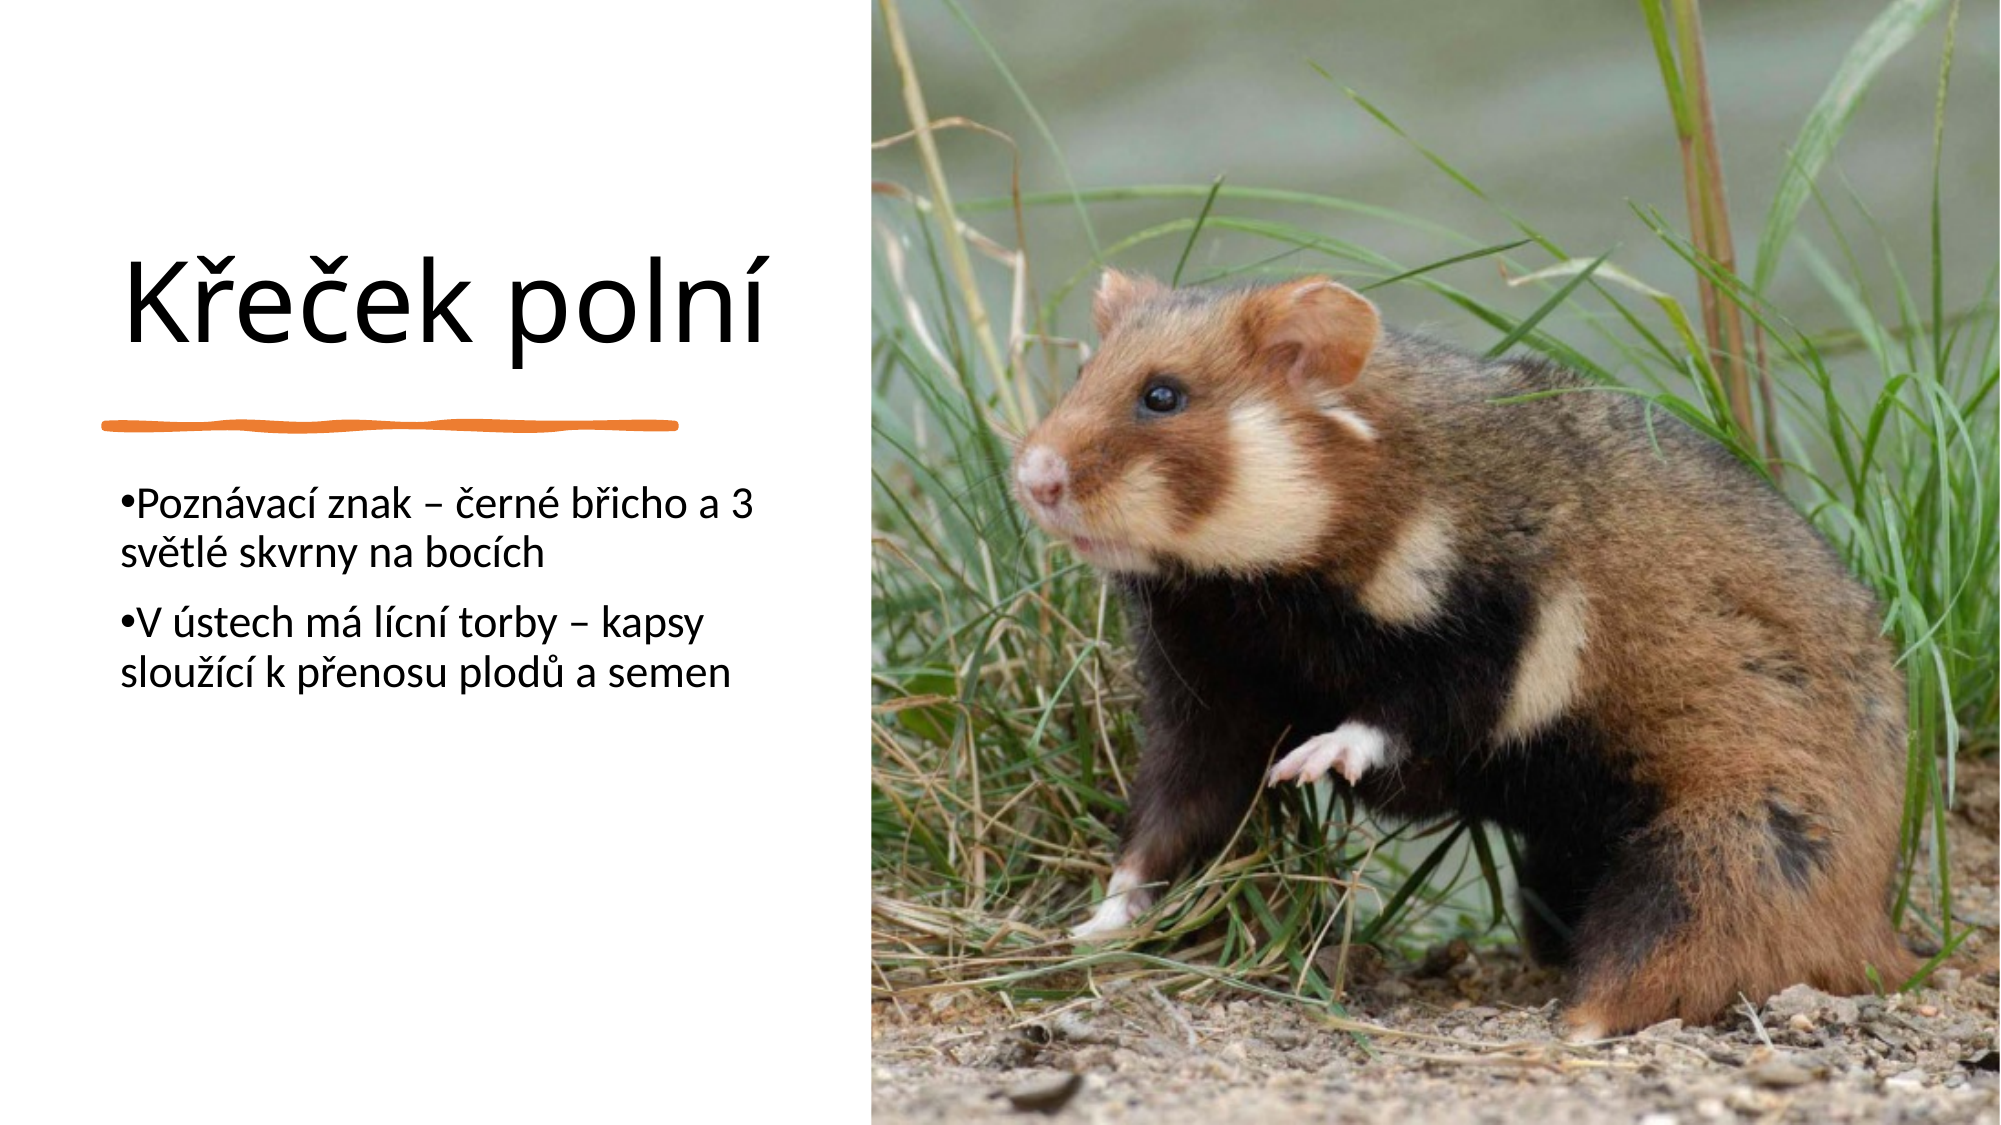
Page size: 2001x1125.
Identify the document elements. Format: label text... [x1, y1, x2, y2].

text_box [103, 421, 676, 431]
text_box [0, 0, 871, 1125]
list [871, 0, 2000, 1125]
list Poznávací znak – černé břicho a 3 světlé skvrny na bocích V ústech má lícní torby – kapsy sloužící k přenosu plodů a semen [105, 471, 802, 1016]
title Křeček polní [105, 53, 822, 375]
